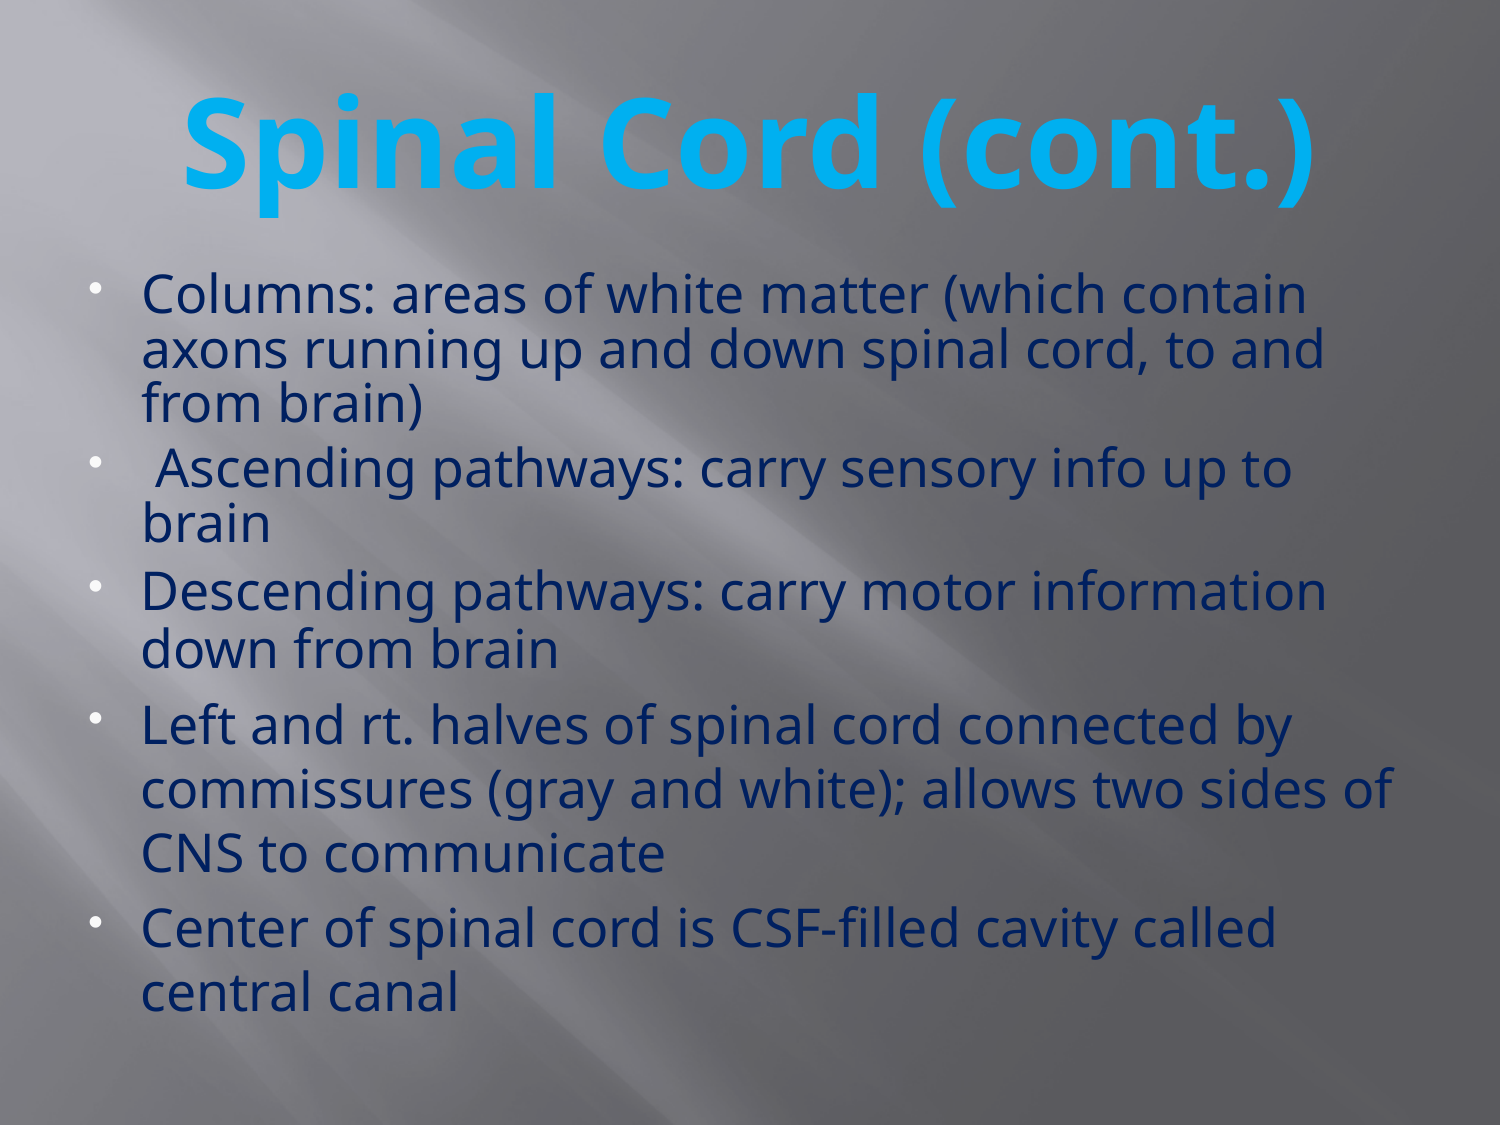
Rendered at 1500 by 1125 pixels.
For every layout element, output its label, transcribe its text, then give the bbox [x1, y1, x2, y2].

title Spinal Cord (cont.) [75, 45, 1425, 233]
list Columns: areas of white matter (which contain axons running up and down spinal cord, to and from brain) Ascending pathways: carry sensory info up to brain Descending pathways: carry motor information down from brain Left and rt. halves of spinal cord connected by commissures (gray and white); allows two sides of CNS to communicate Center of spinal cord is CSF-filled cavity called central canal [75, 262, 1425, 1035]
